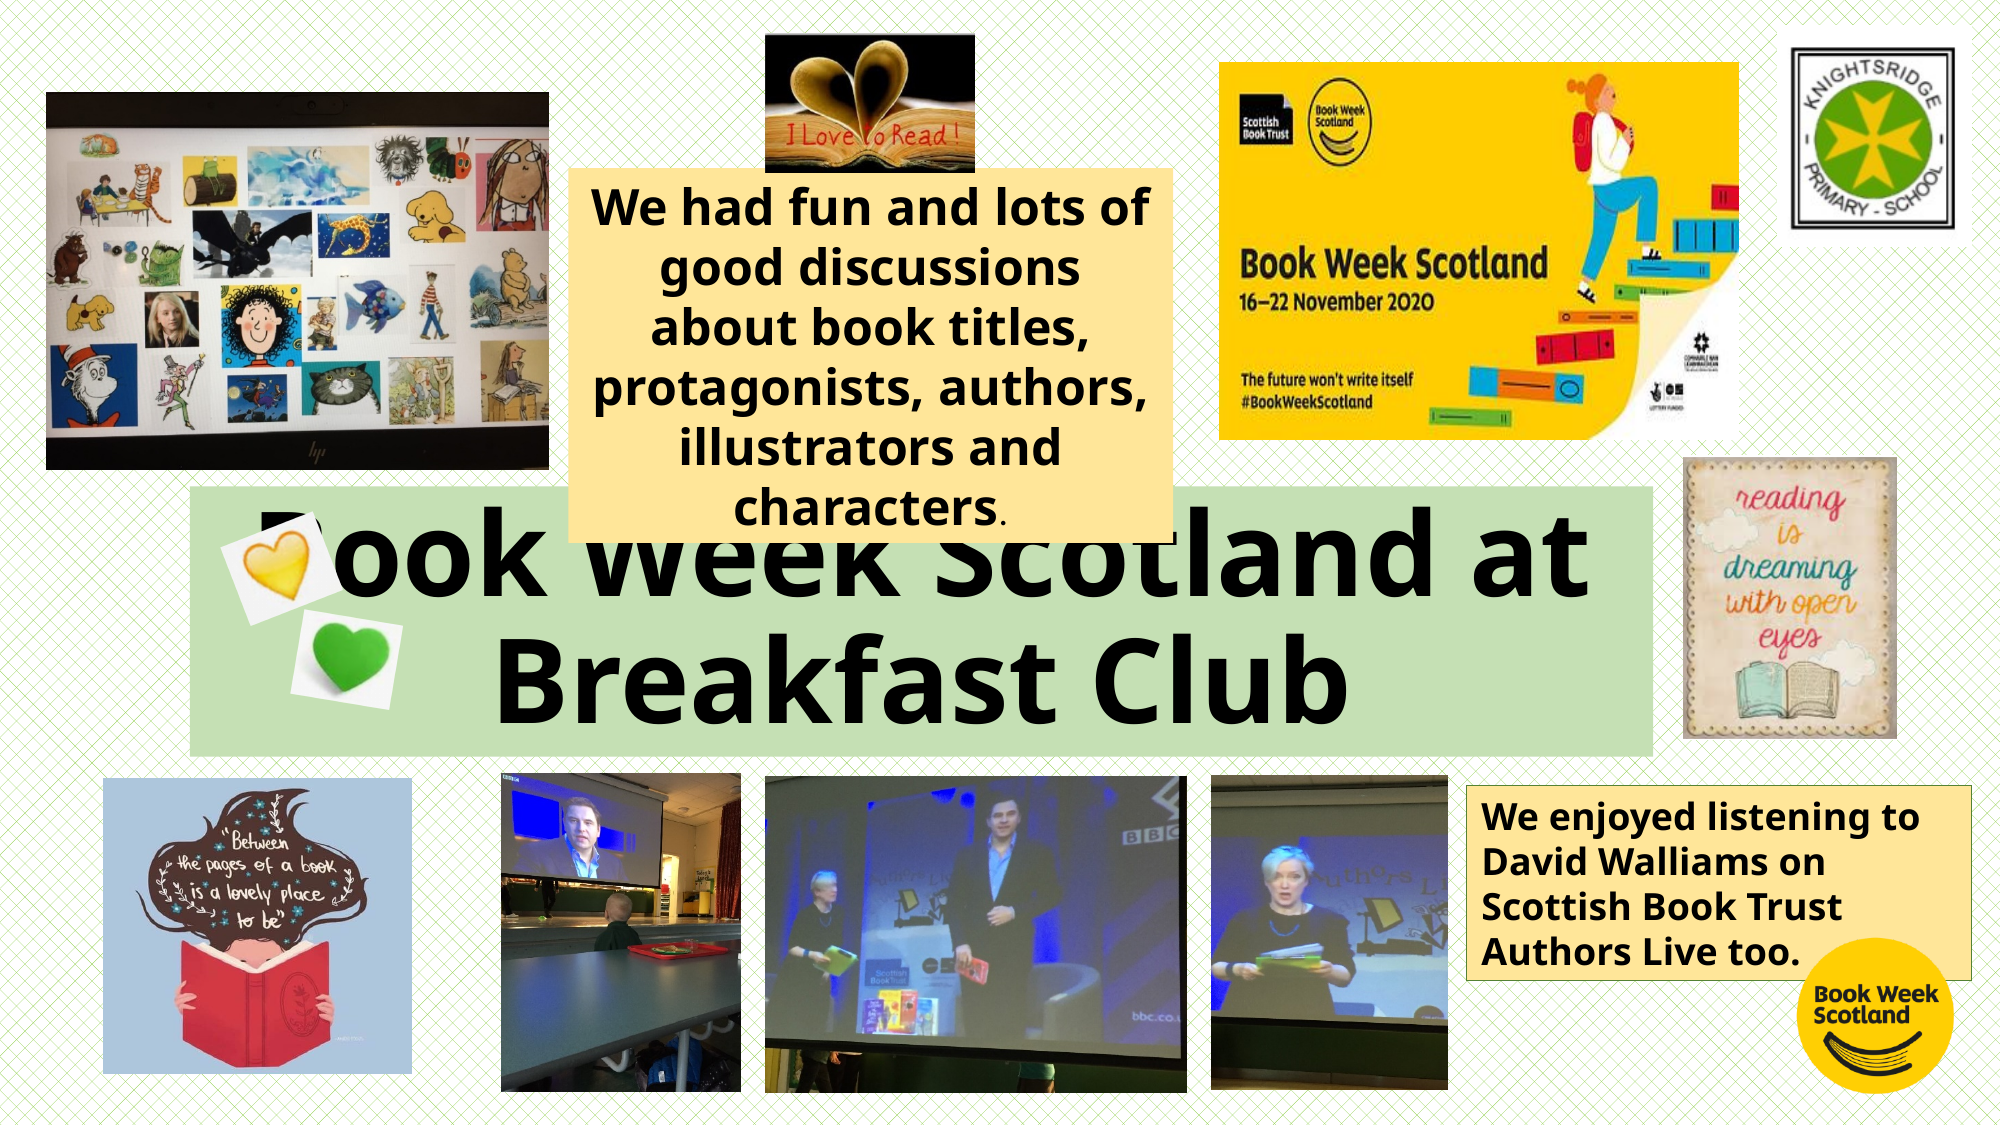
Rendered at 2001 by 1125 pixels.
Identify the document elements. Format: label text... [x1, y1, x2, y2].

text_box We had fun and lots of good discussions about book titles, protagonists, authors, illustrators and characters. [568, 168, 1174, 543]
picture [1777, 25, 1972, 247]
picture [1211, 775, 1448, 1091]
picture [103, 778, 412, 1074]
picture [1683, 455, 1897, 740]
picture [221, 512, 402, 709]
picture [765, 33, 975, 173]
picture [1796, 937, 1954, 1094]
picture [501, 773, 741, 1093]
picture [45, 92, 549, 470]
picture [1219, 62, 1739, 440]
title Book Week Scotland at Breakfast Club [189, 486, 1654, 757]
picture [765, 776, 1187, 1093]
text_box We enjoyed listening to David Walliams on Scottish Book Trust Authors Live too. [1466, 785, 1972, 981]
